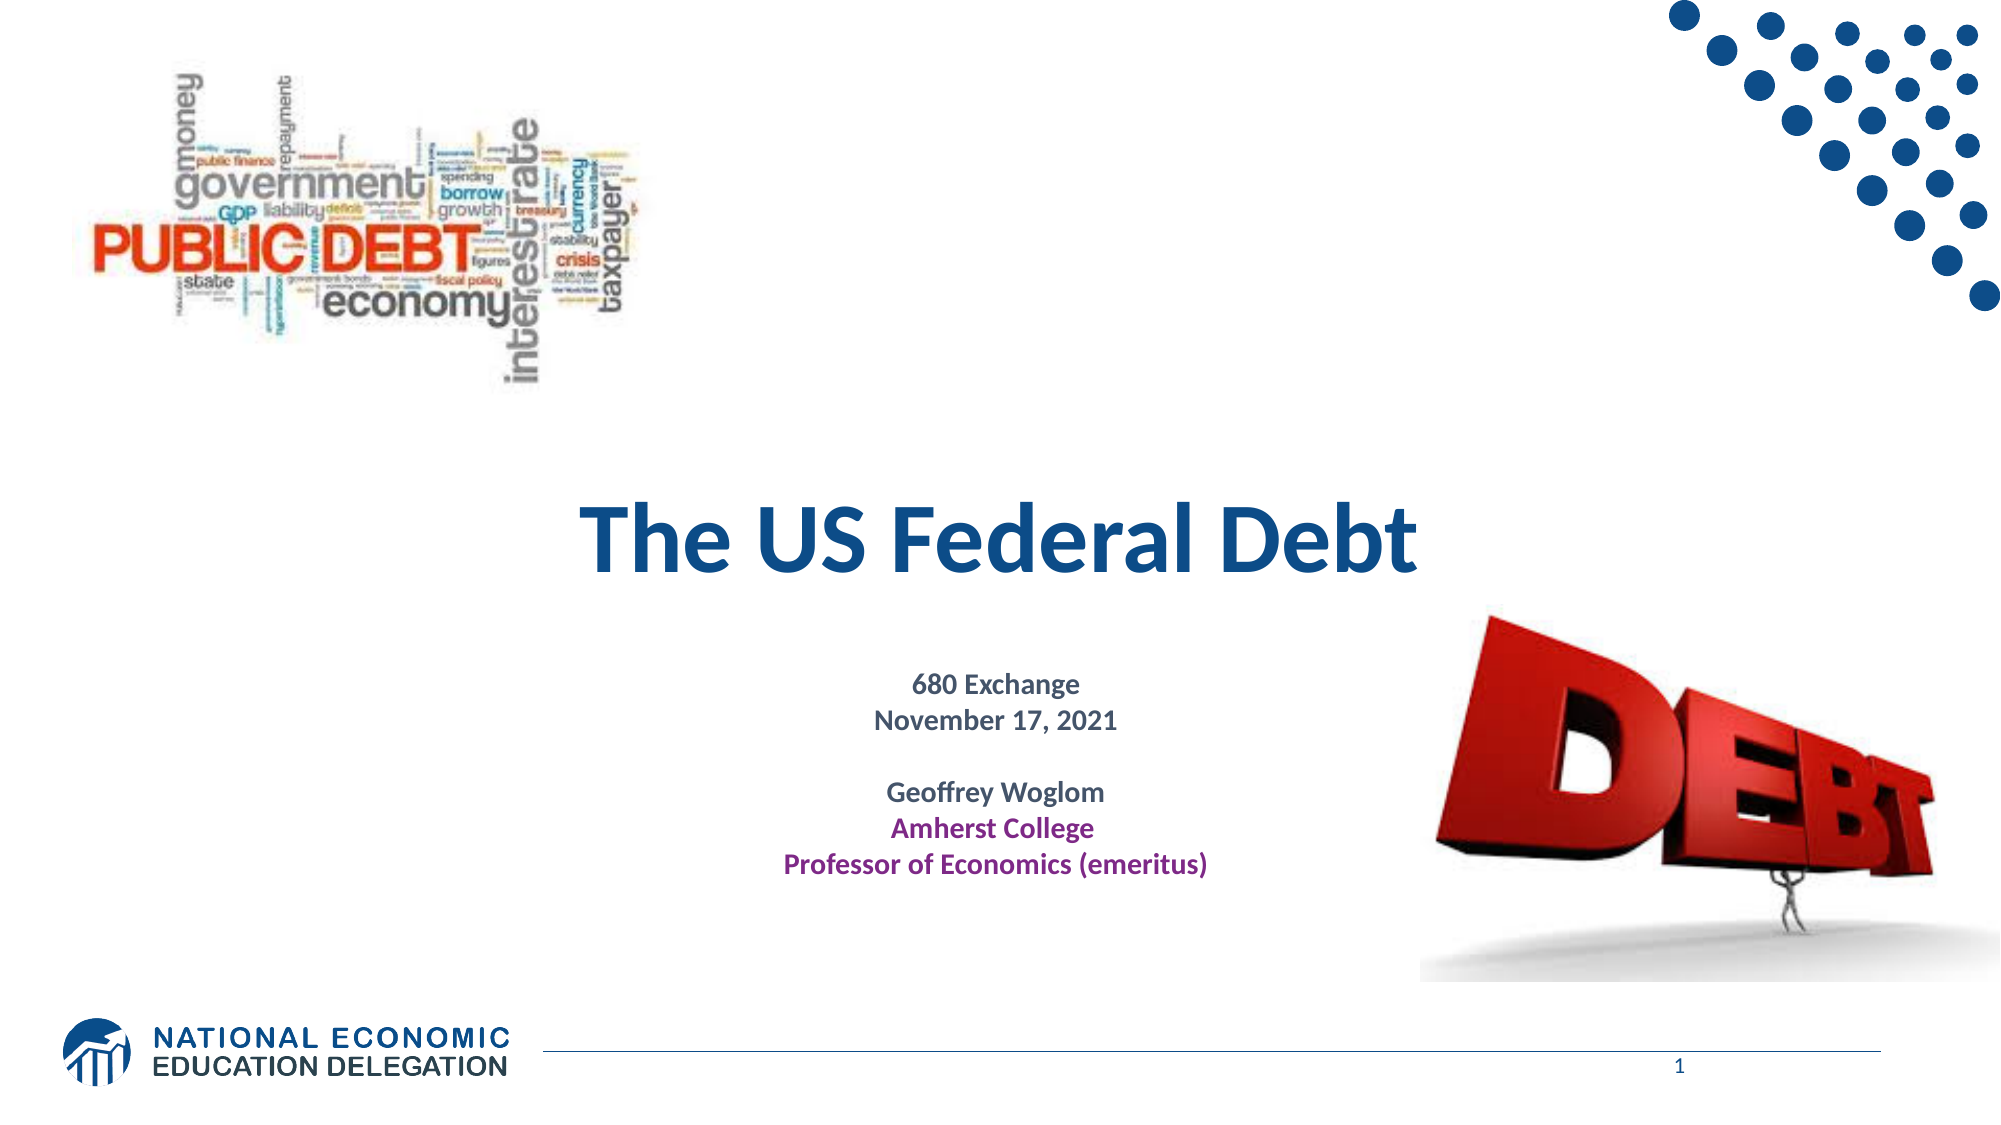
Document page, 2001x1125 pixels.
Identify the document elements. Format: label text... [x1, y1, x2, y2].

subtitle The US Federal Debt [161, 461, 1839, 605]
picture [1420, 604, 2000, 982]
picture [55, 1013, 520, 1091]
slide_number 1 [1250, 1033, 1701, 1094]
picture [72, 43, 659, 417]
text_box 680 Exchange November 17, 2021 Geoffrey Woglom Amherst College Professor of Economics (emeritus) [246, 656, 1420, 900]
